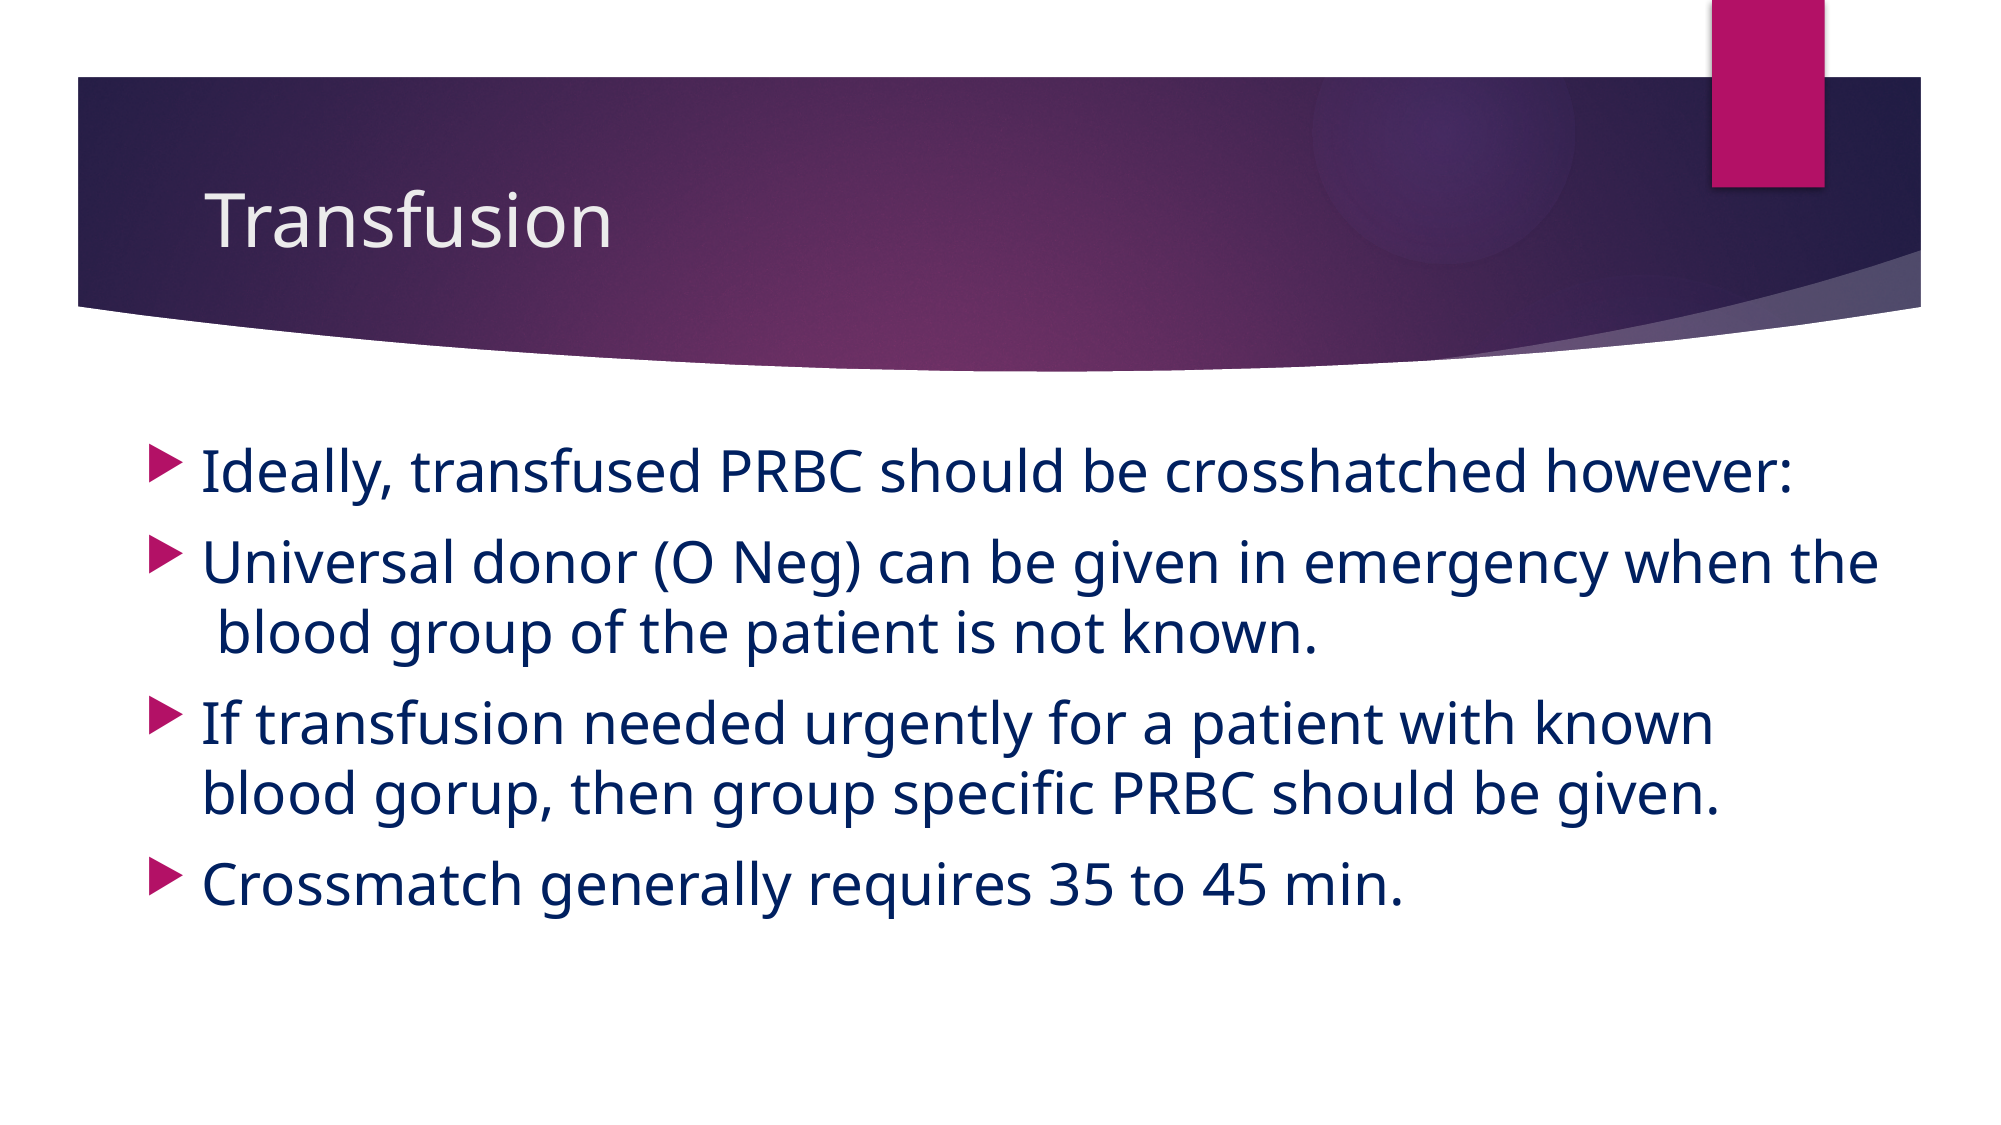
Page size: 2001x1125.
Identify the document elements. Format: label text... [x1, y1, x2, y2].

list Ideally, transfused PRBC should be crosshatched however: Universal donor (O Neg) can be given in emergency when the blood group of the patient is not known. If transfusion needed urgently for a patient with known blood gorup, then group specific PRBC should be given. Crossmatch generally requires 35 to 45 min. [129, 427, 1901, 988]
title Transfusion [189, 159, 1627, 276]
